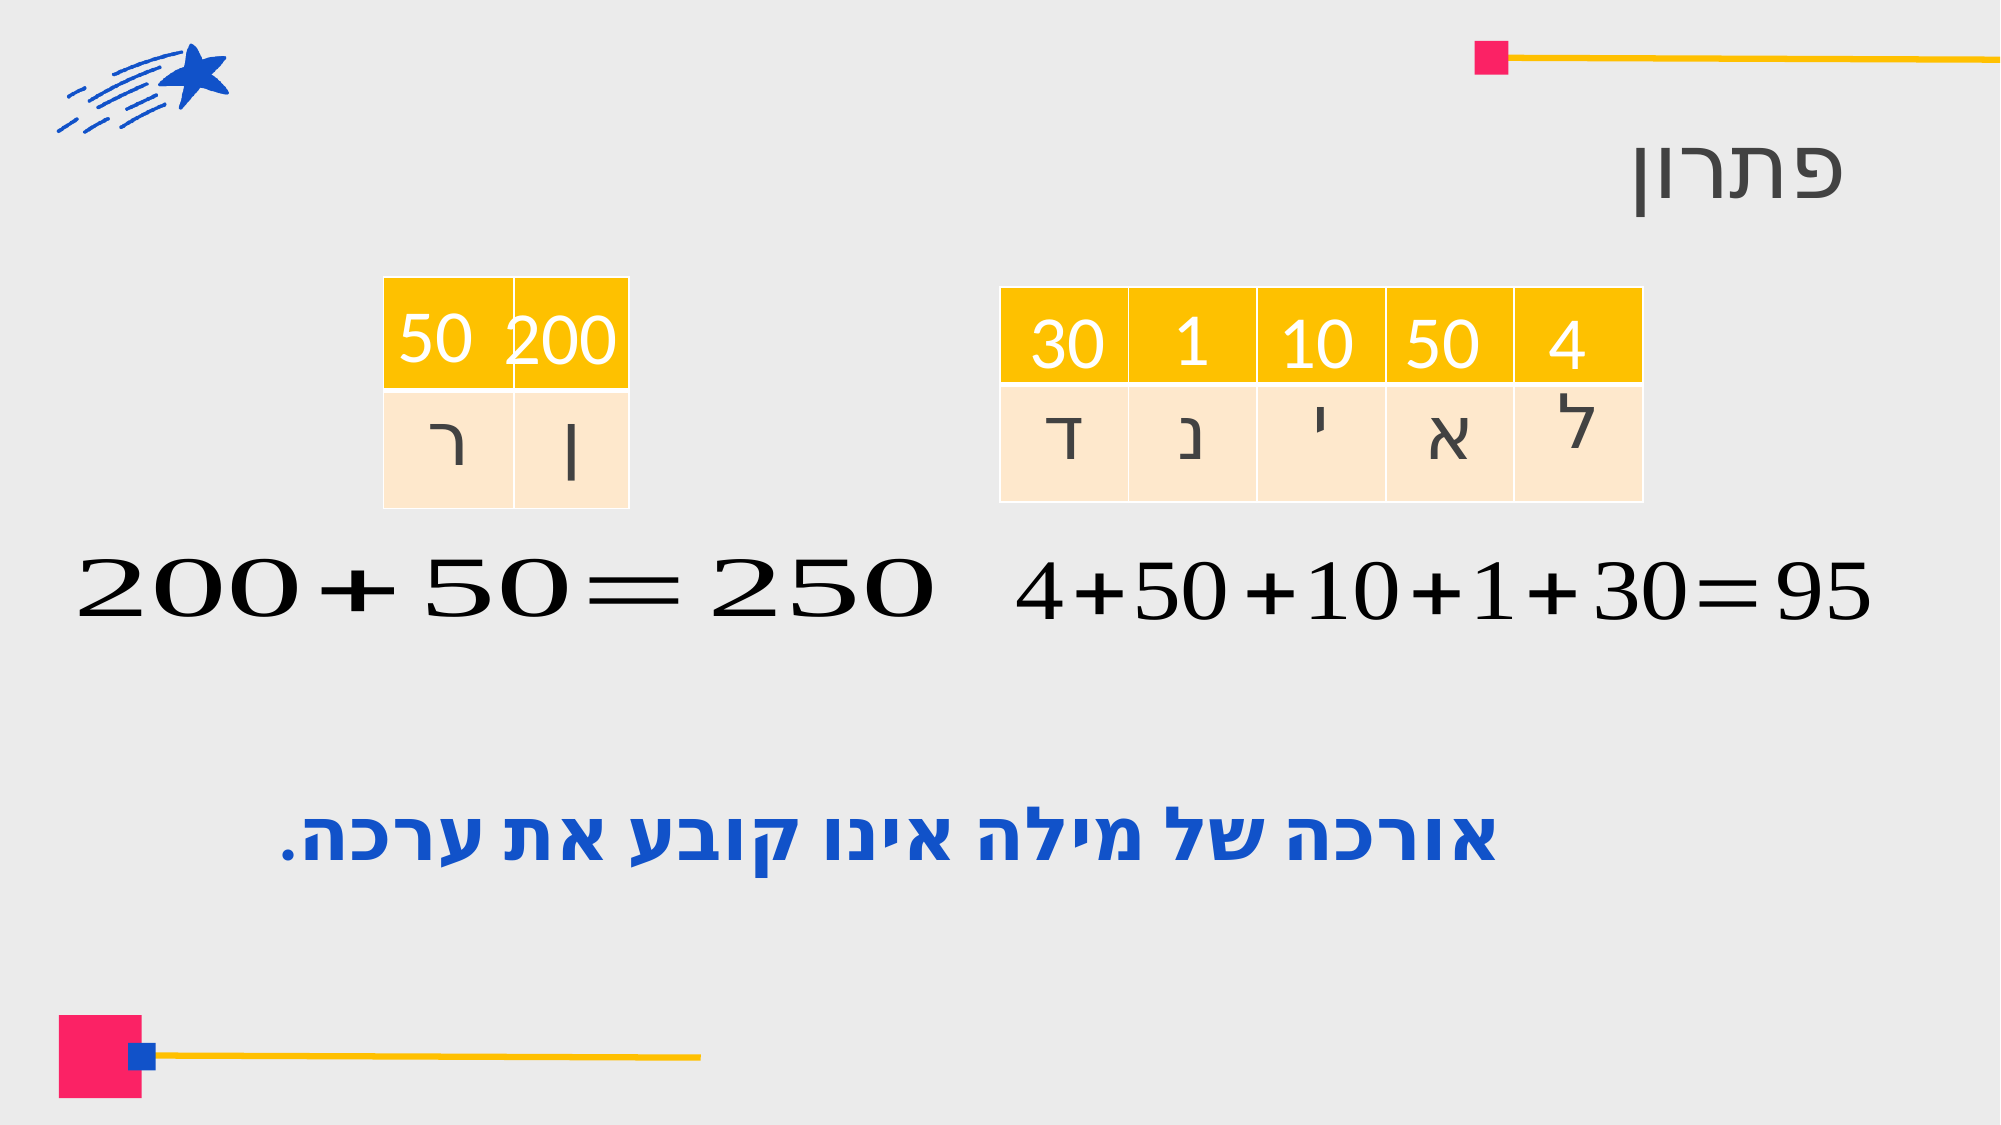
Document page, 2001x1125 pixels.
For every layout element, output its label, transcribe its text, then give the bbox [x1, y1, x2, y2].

table_cell י [1258, 391, 1385, 501]
text_box 10 [1241, 285, 1393, 391]
title פתרון [137, 59, 1863, 278]
table_cell ן [515, 393, 628, 508]
table_cell ד [1001, 391, 1128, 501]
table_cell נ [1129, 388, 1256, 501]
text_box 30 [992, 285, 1143, 391]
table_cell א [1387, 392, 1513, 501]
text_box 50 [1367, 286, 1518, 392]
table_cell ל [1515, 392, 1642, 501]
text_box 200 [485, 282, 636, 388]
text_box אורכה של מילה אינו קובע את ערכה. [216, 787, 1518, 947]
table_cell ר [384, 393, 513, 508]
picture [56, 43, 229, 134]
text_box 4 [1518, 287, 1643, 392]
text_box 1 [1116, 282, 1267, 388]
text_box 50 [360, 279, 511, 385]
table_header [515, 278, 628, 282]
